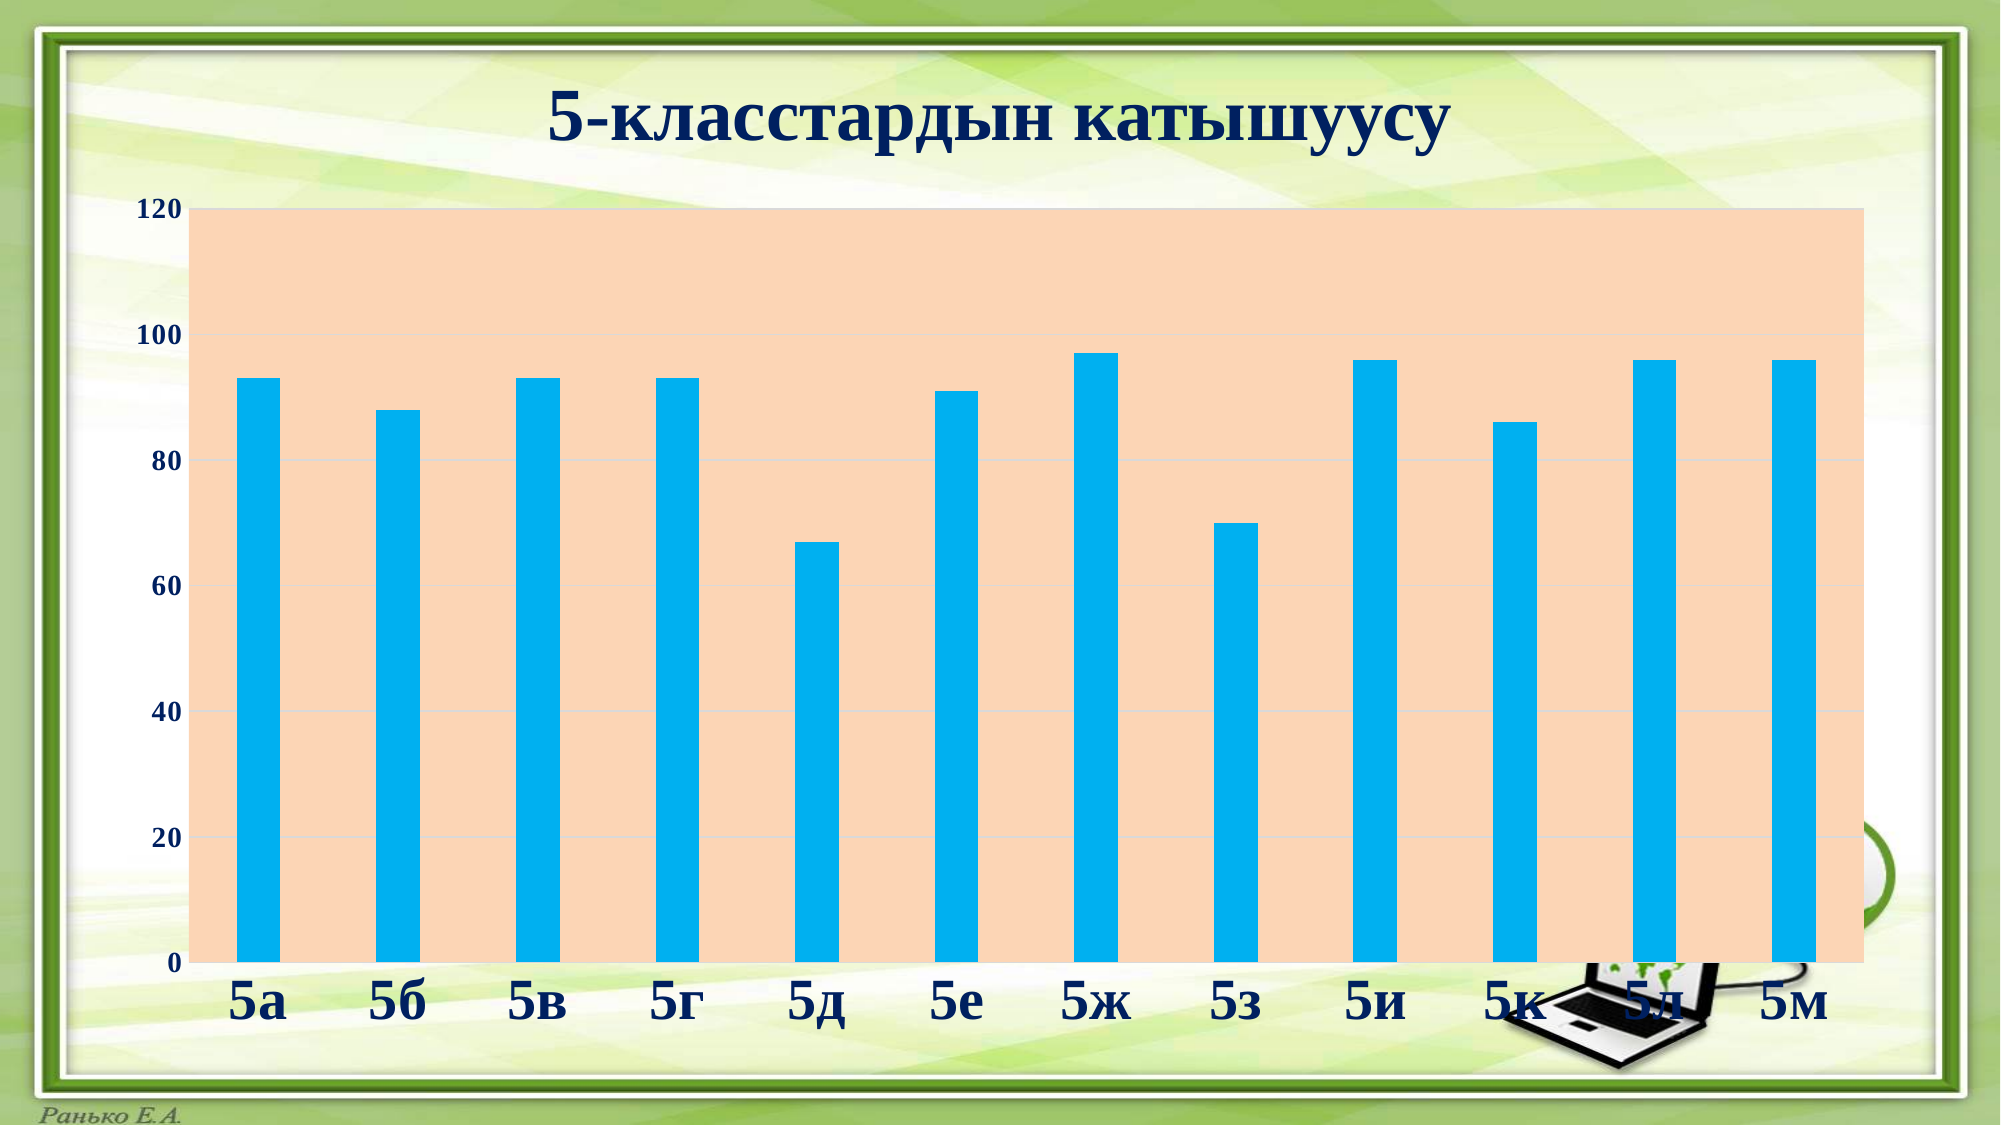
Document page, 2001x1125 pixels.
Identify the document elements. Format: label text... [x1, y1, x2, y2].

chart [99, 174, 1901, 1051]
picture [0, 0, 2001, 1125]
title 5-класстардын катышуусу [99, 45, 1900, 172]
